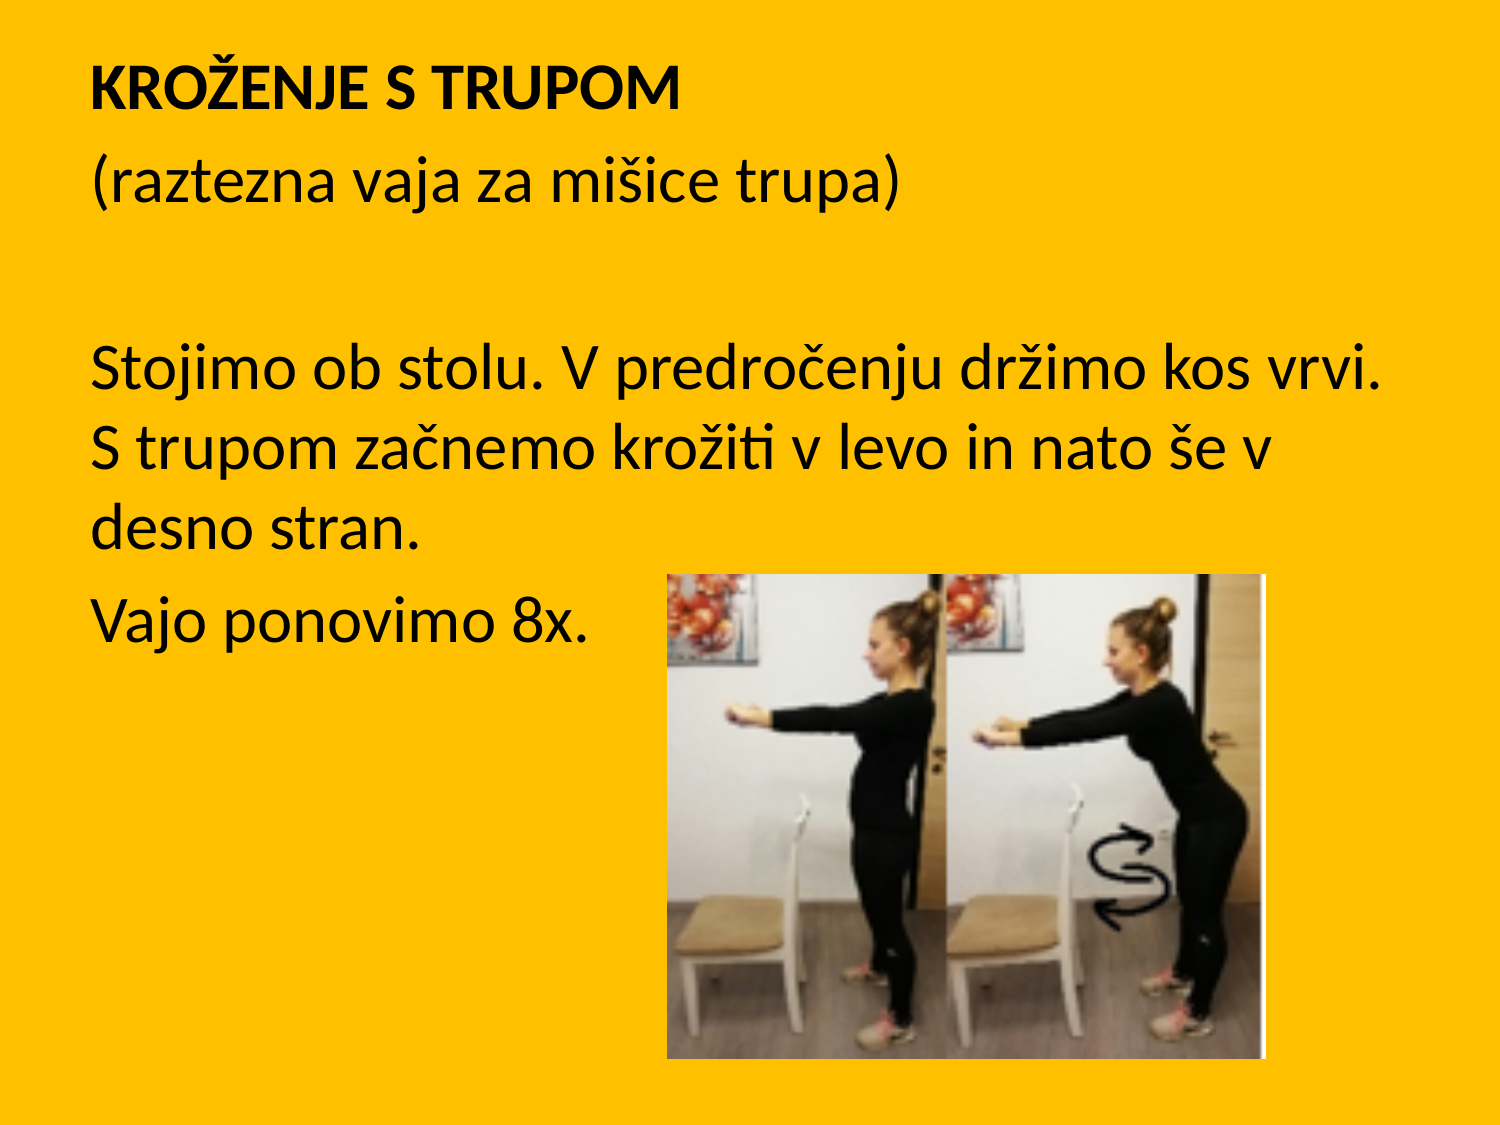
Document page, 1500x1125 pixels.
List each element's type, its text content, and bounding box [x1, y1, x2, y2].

list KROŽENJE S TRUPOM (raztezna vaja za mišice trupa) Stojimo ob stolu. V predročenju držimo kos vrvi. S trupom začnemo krožiti v levo in nato še v desno stran. Vajo ponovimo 8x. [75, 35, 1425, 1005]
picture [666, 574, 1266, 1059]
